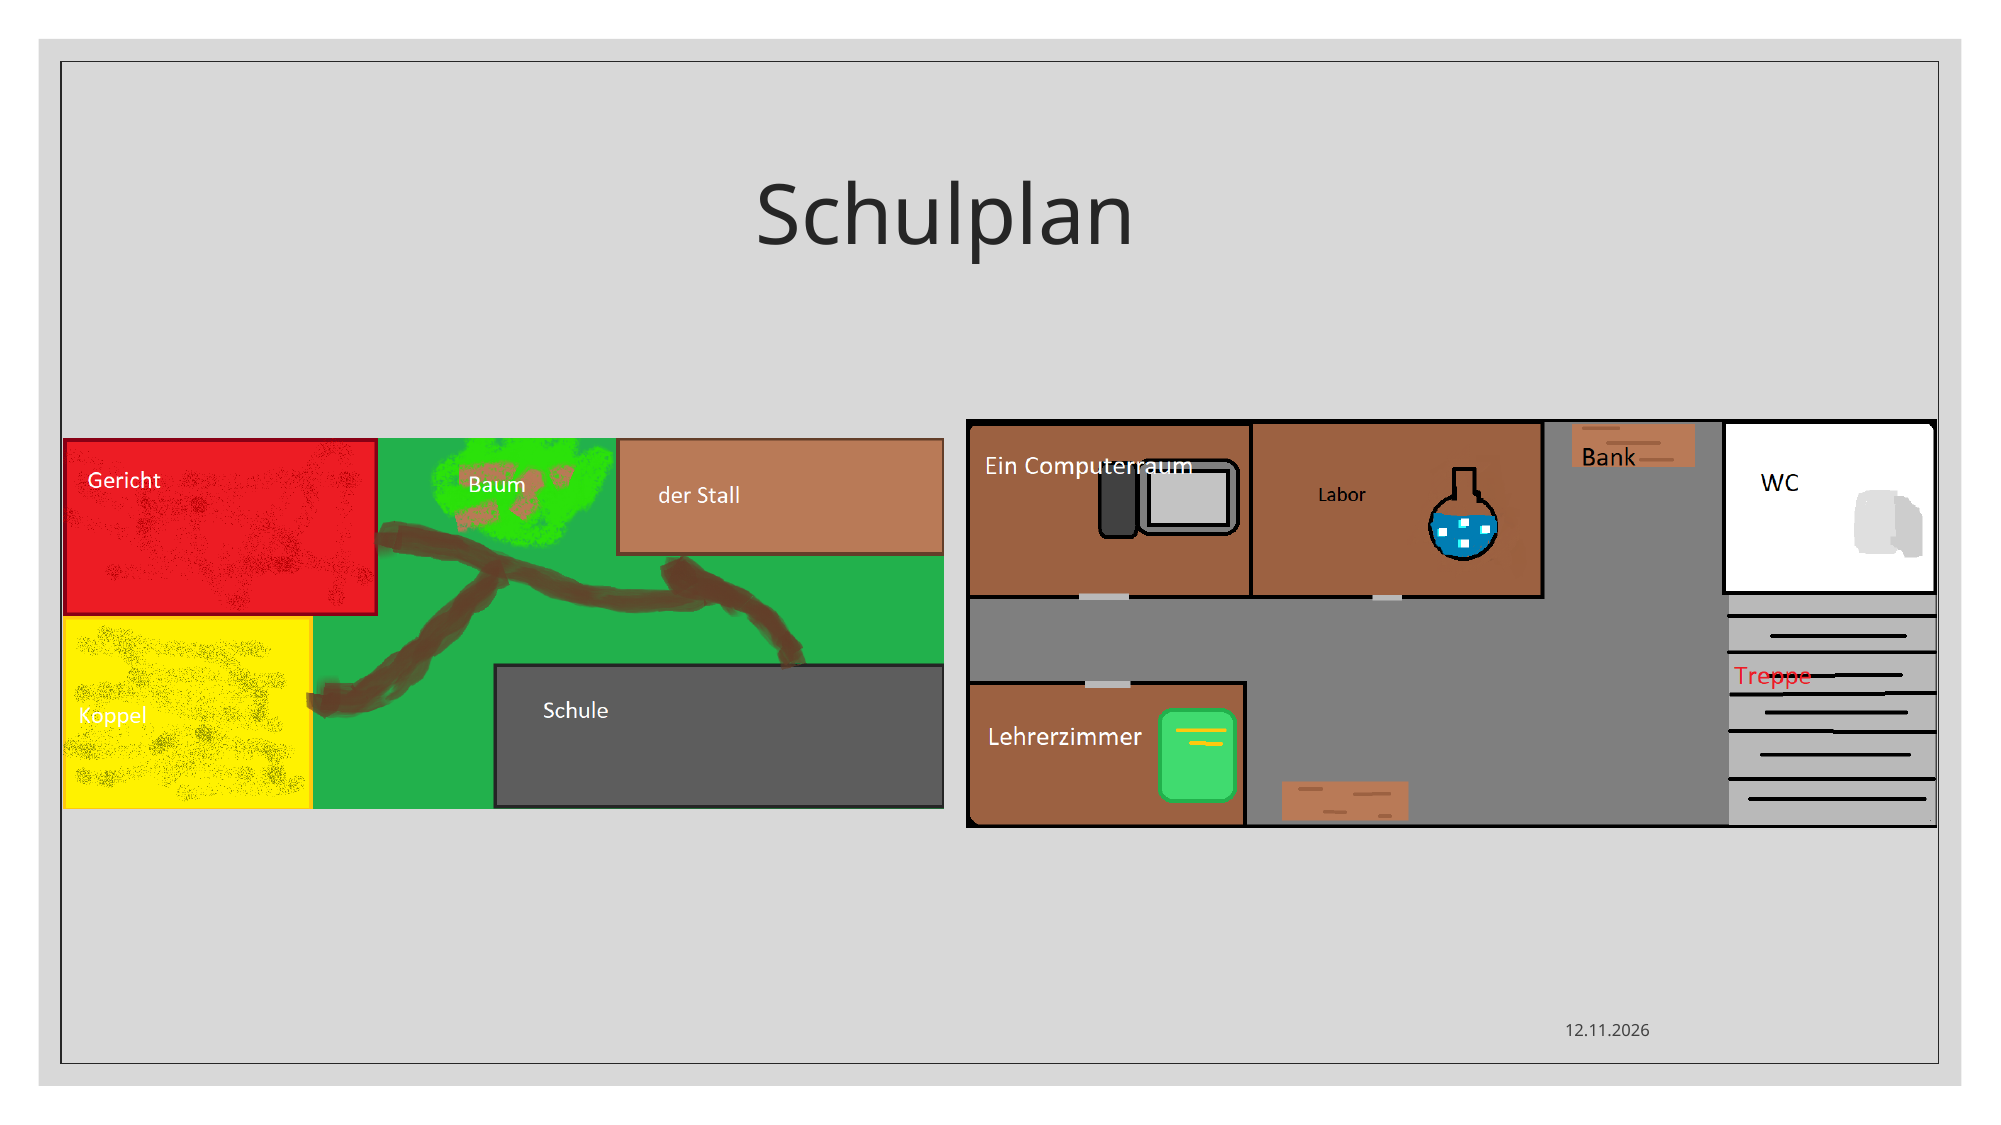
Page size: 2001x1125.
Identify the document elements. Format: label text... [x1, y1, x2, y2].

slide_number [1190, 990, 1665, 1050]
title Schulplan [174, 105, 1825, 331]
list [966, 419, 1937, 828]
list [63, 438, 944, 809]
